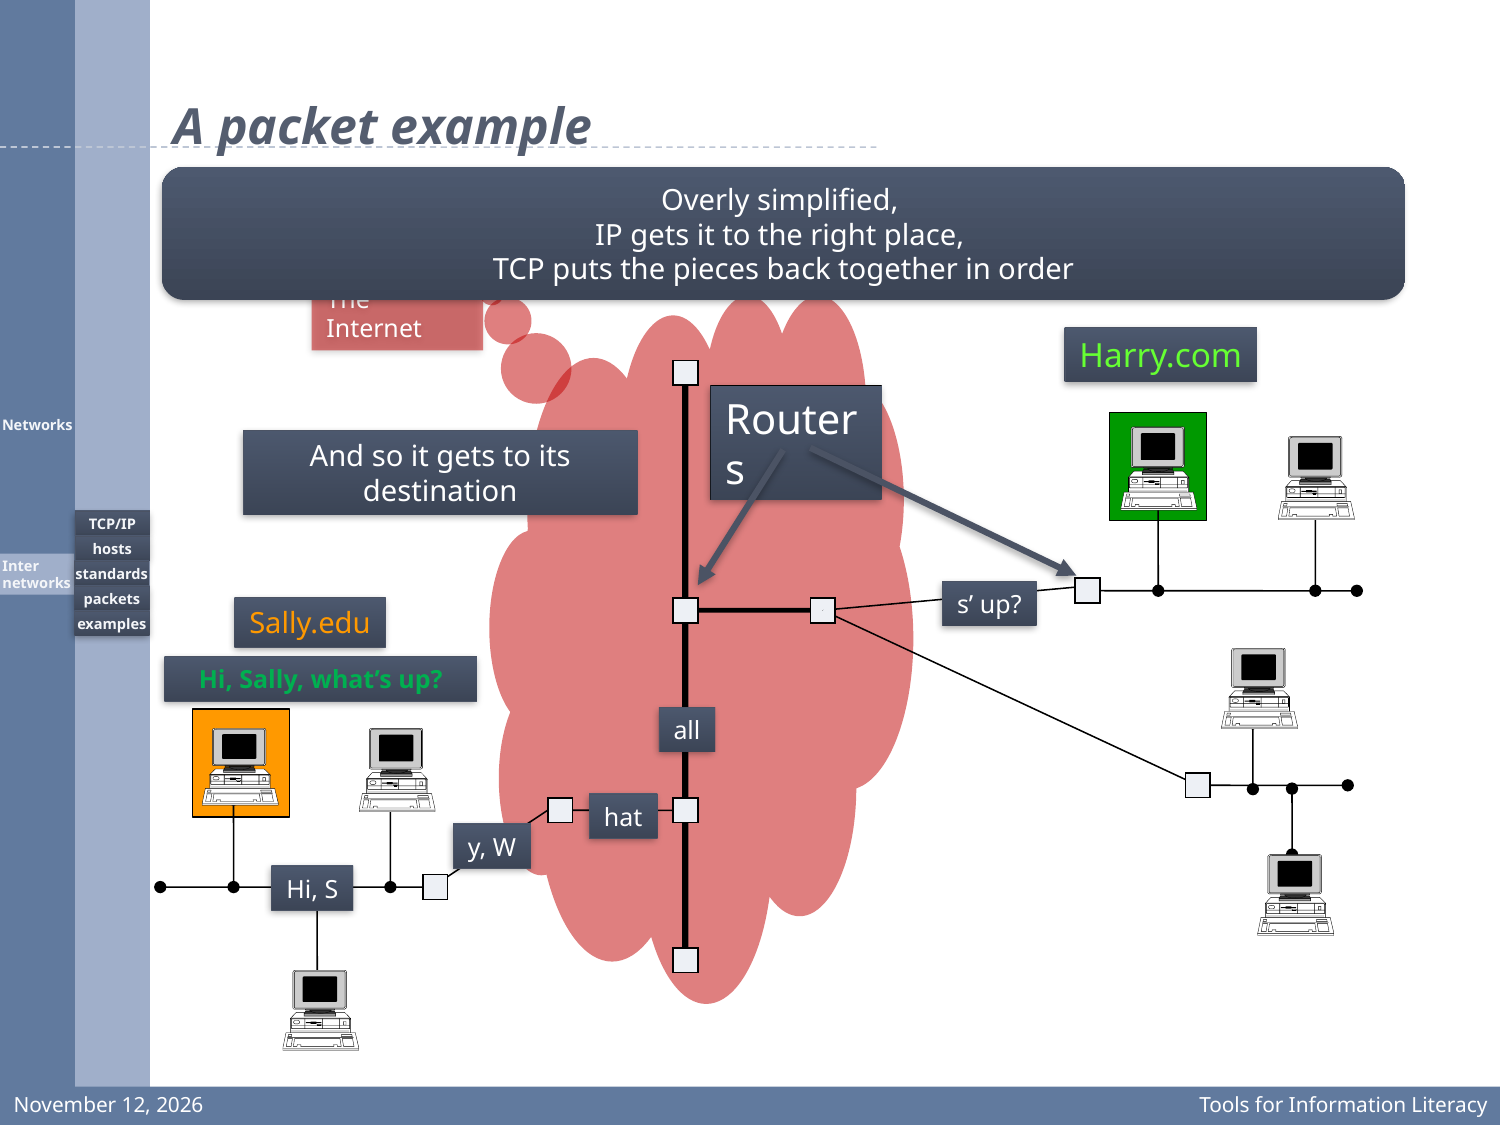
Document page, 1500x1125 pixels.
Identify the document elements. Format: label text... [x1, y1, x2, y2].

text_box packets [74, 585, 150, 610]
text_box Overly simplified, IP gets it to the right place, TCP puts the pieces back together in order [161, 166, 1406, 300]
text_box Inter networks [0, 553, 69, 595]
text_box TCP/IP [74, 510, 150, 534]
title A packet example [158, 94, 1472, 224]
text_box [311, 275, 914, 358]
text_box standards [74, 560, 150, 585]
text_box examples [74, 610, 150, 636]
text_box hosts [74, 535, 150, 560]
text_box Harry.com [1064, 327, 1257, 358]
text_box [160, 360, 1358, 1051]
